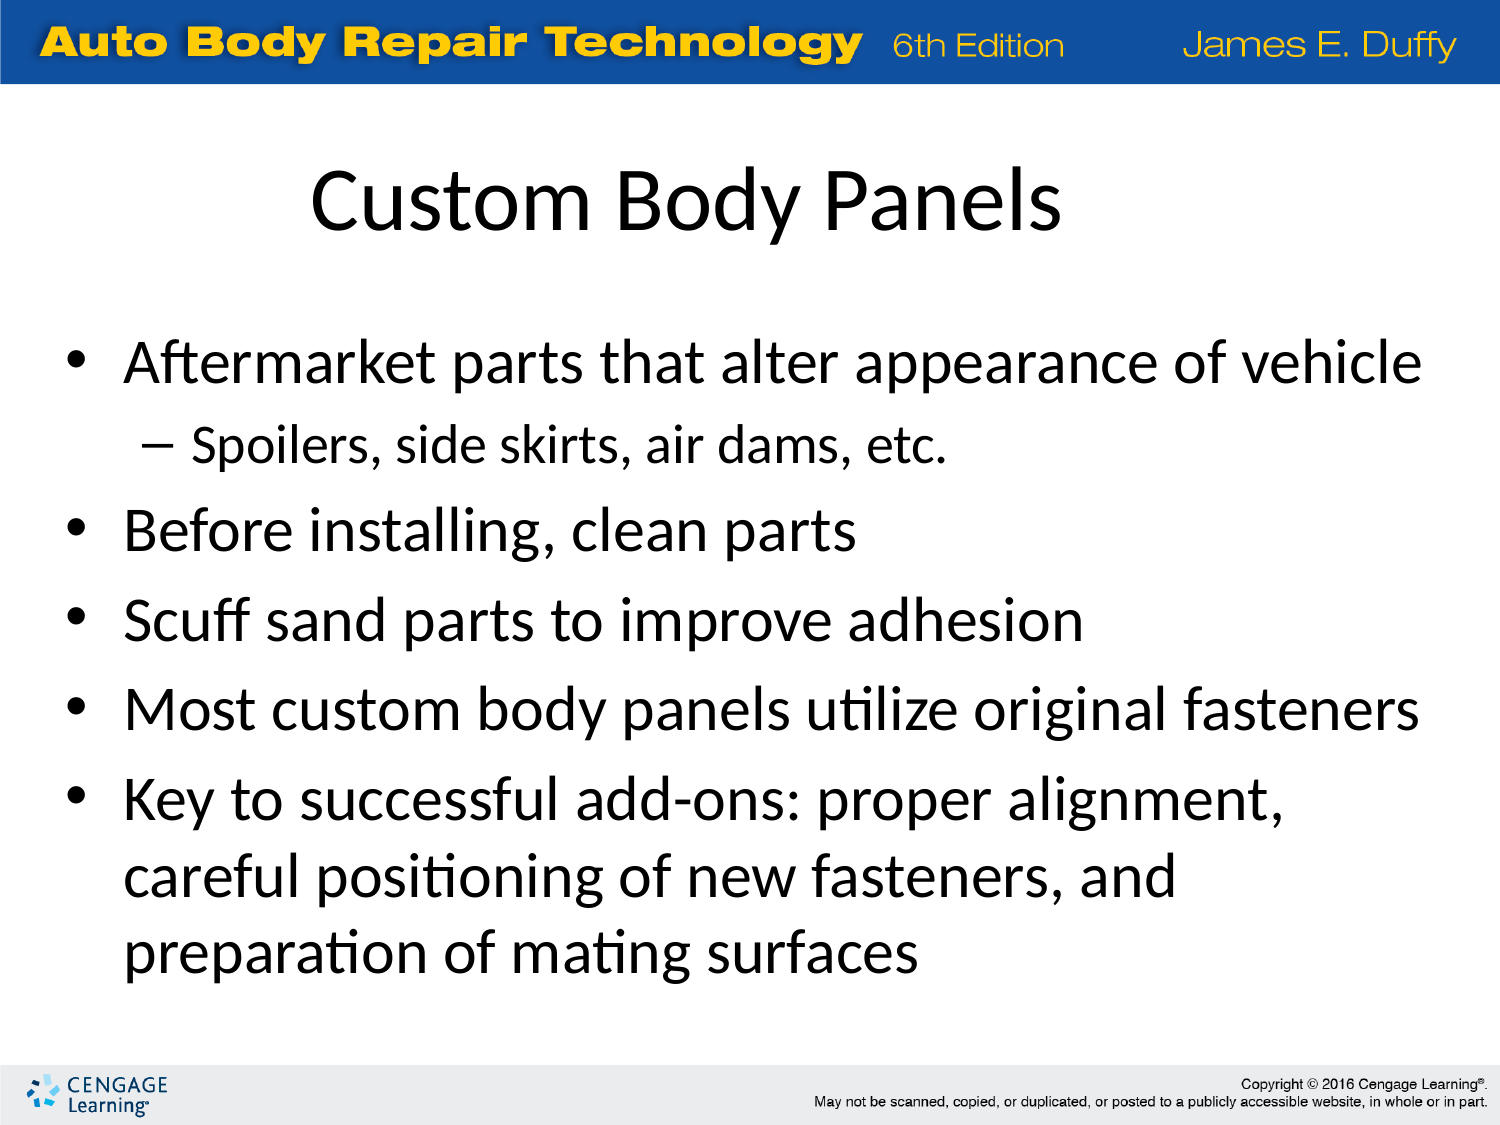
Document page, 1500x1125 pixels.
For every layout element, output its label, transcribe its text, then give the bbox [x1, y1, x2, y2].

title Custom Body Panels [50, 99, 1325, 288]
picture [0, 0, 1500, 1125]
list Aftermarket parts that alter appearance of vehicle Spoilers, side skirts, air dams, etc. Before installing, clean parts Scuff sand parts to improve adhesion Most custom body panels utilize original fasteners Key to successful add-ons: proper alignment, careful positioning of new fasteners, and preparation of mating surfaces [50, 312, 1450, 1050]
